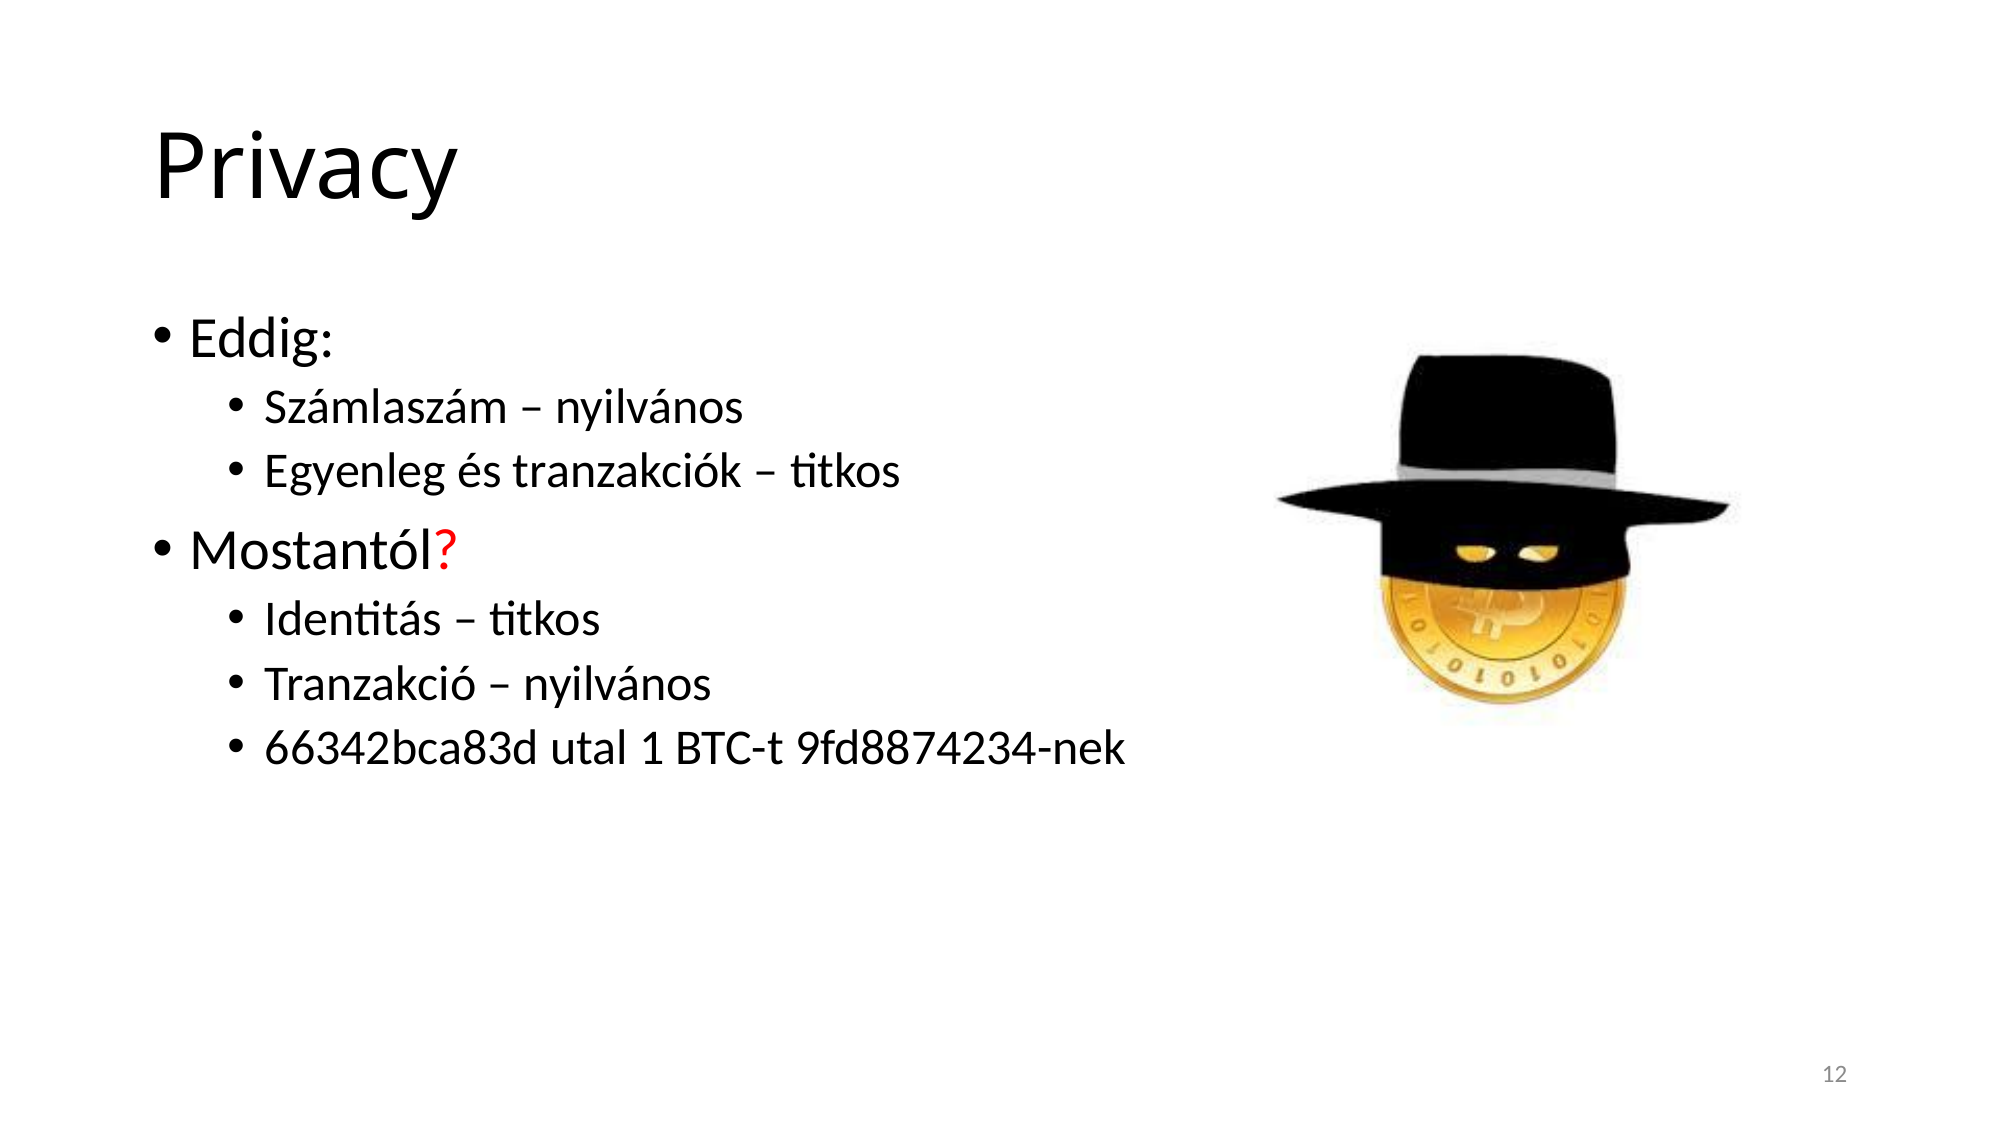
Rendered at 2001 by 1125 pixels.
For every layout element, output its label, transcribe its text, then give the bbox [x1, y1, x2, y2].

list Eddig: Számlaszám – nyilvános Egyenleg és tranzakciók – titkos Mostantól? Identitás – titkos Tranzakció – nyilvános 66342bca83d utal 1 BTC-t 9fd8874234-nek [137, 299, 1863, 1014]
title Privacy [137, 59, 1863, 278]
picture [1241, 325, 1782, 732]
slide_number 12 [1412, 1042, 1863, 1103]
